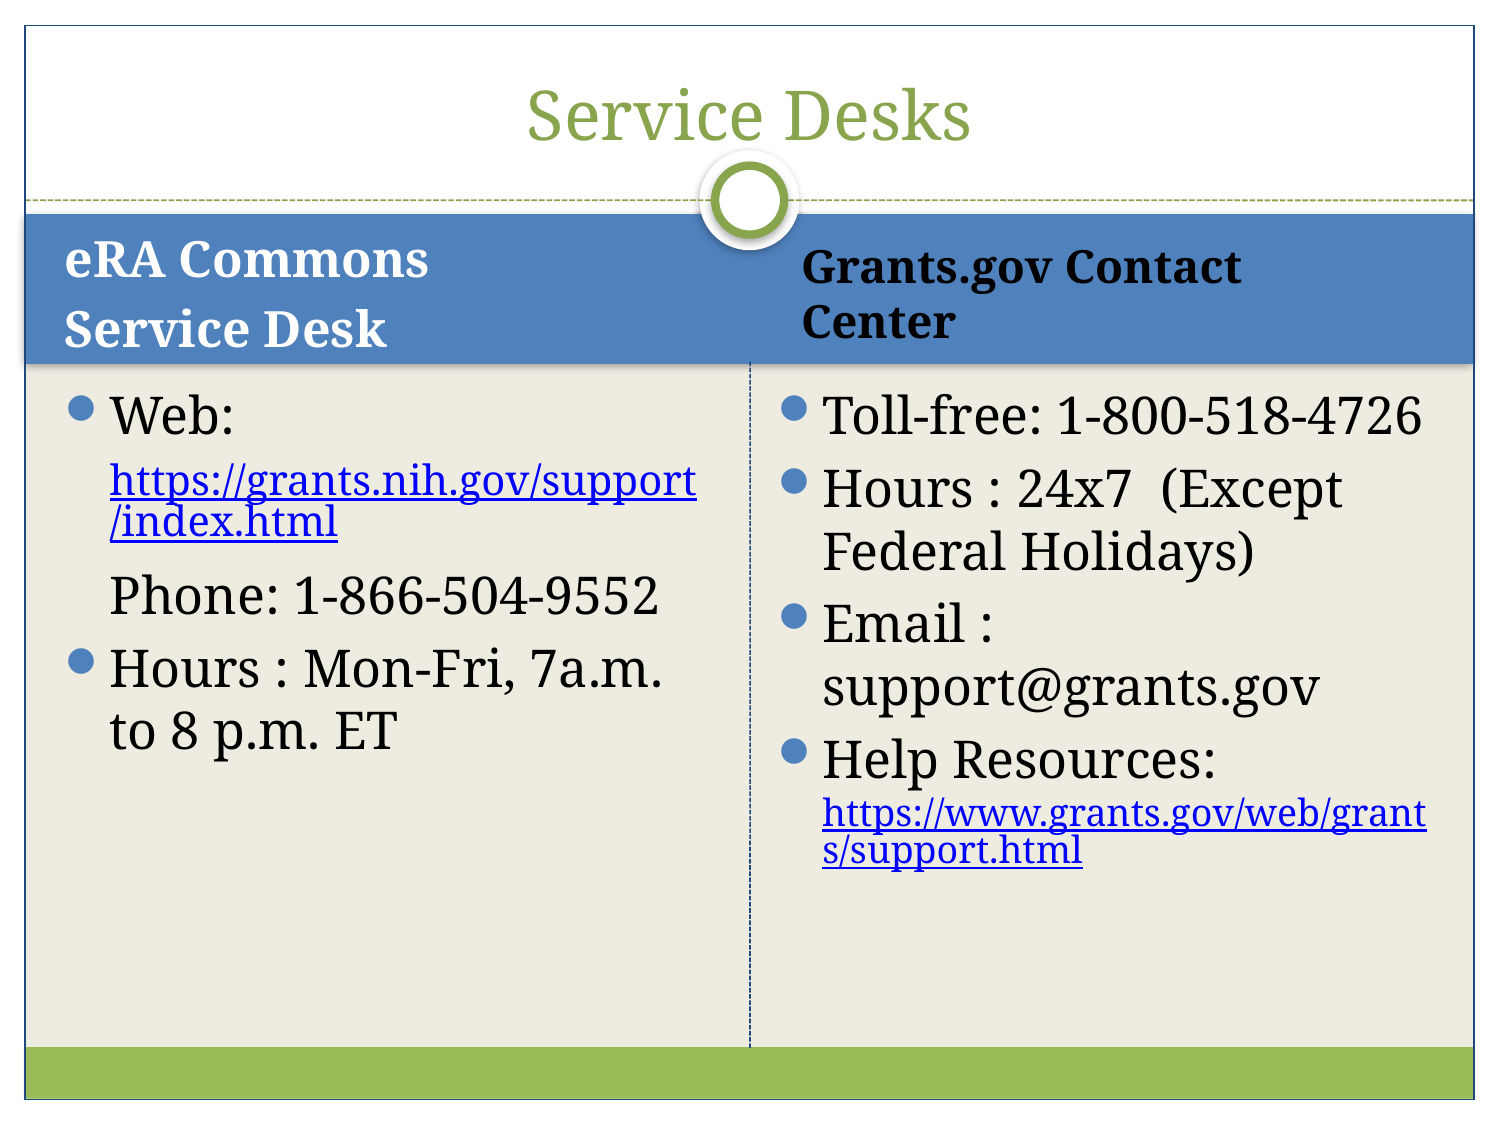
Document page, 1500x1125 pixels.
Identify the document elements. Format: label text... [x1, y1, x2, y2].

list eRA Commons Service Desk [48, 236, 714, 349]
list Toll-free: 1-800-518-4726 Hours : 24x7 (Except Federal Holidays) Email : support@grants.gov Help Resources: https://www.grants.gov/web/grants/support.html [762, 374, 1451, 1021]
list Web: https://grants.nih.gov/support/index.html Phone: 1-866-504-9552 Hours : Mon-Fri, 7a.m. to 8 p.m. ET [49, 374, 713, 1021]
title Service Desks [50, 37, 1450, 162]
list Grants.gov Contact Center [785, 236, 1450, 349]
